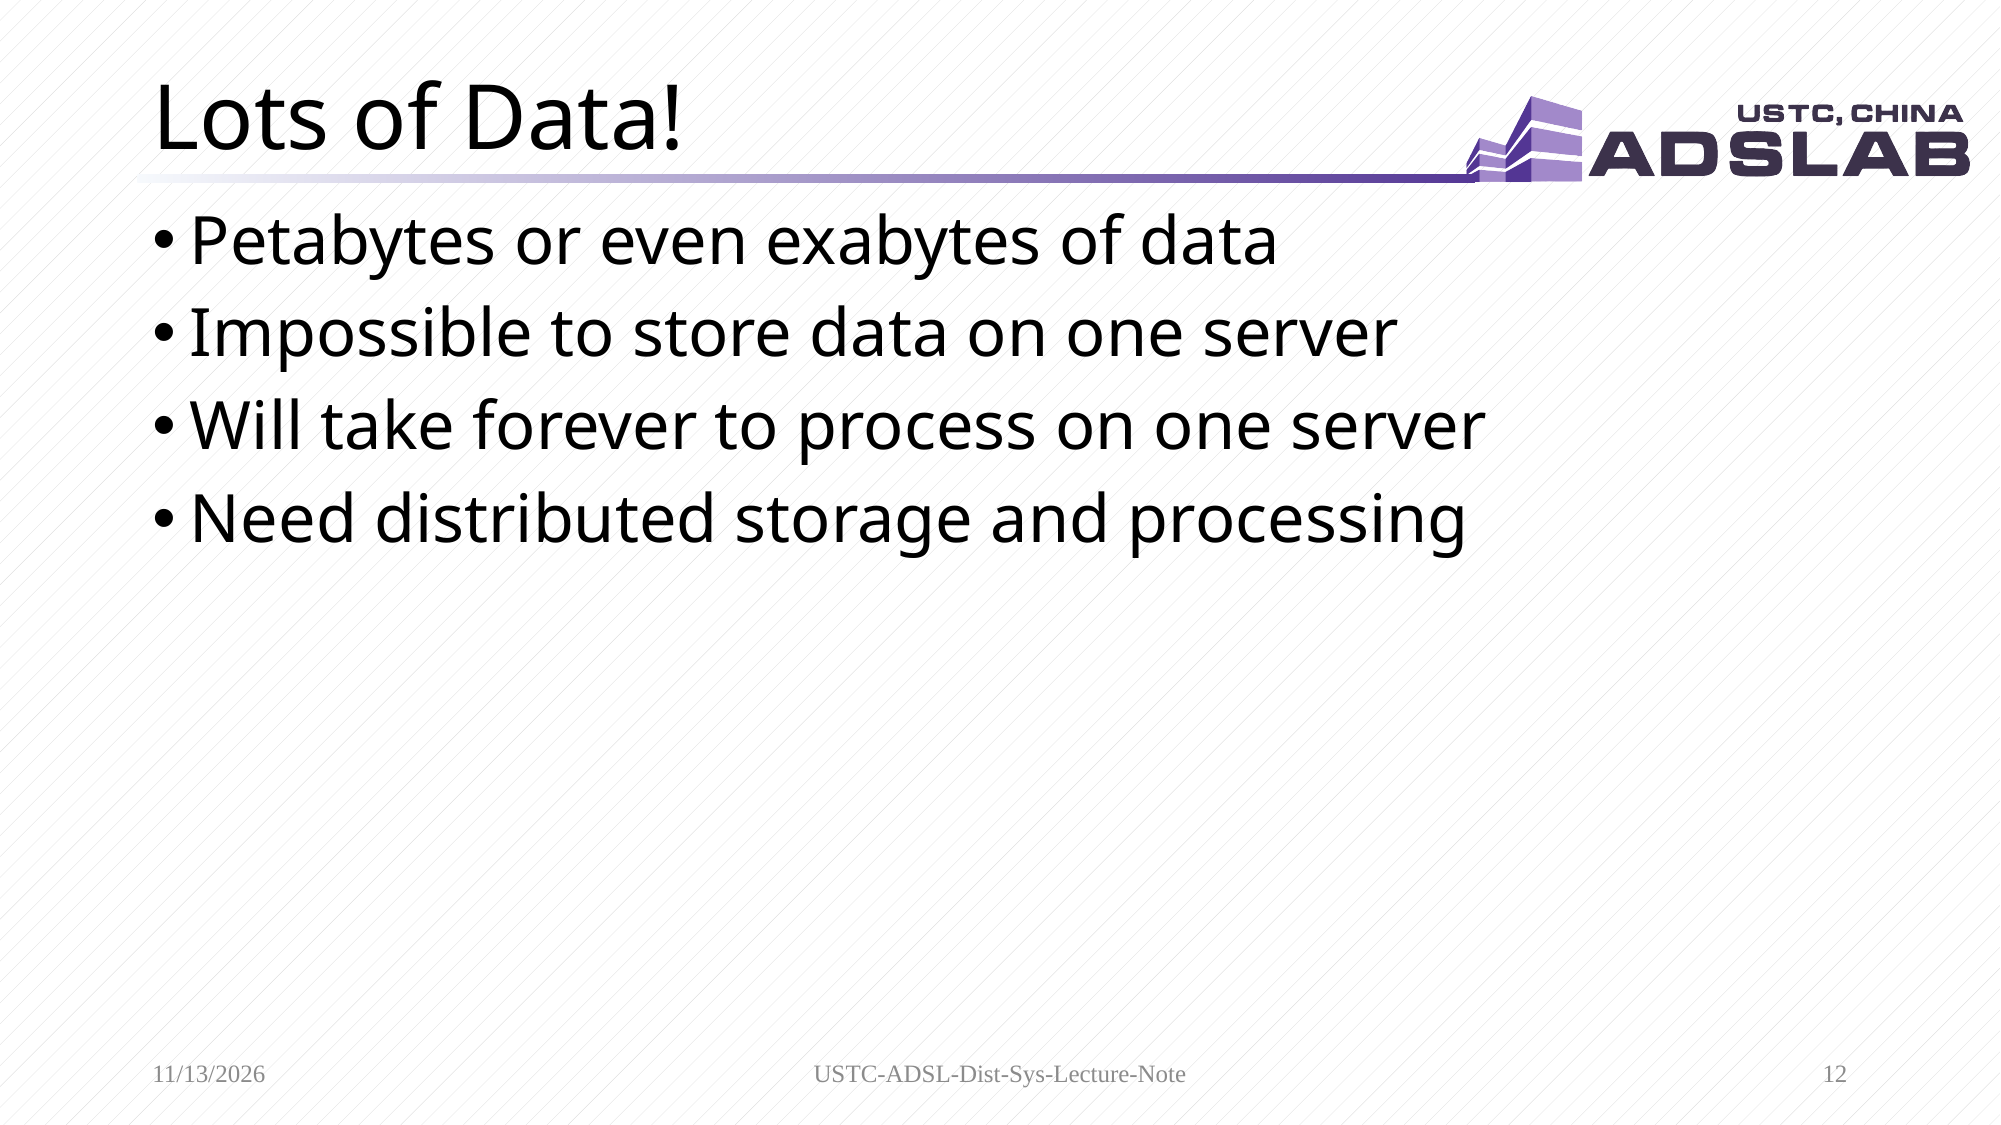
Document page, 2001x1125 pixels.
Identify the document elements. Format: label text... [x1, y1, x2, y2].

picture [1470, 93, 1976, 183]
title Lots of Data! [137, 63, 1863, 177]
list Petabytes or even exabytes of data Impossible to store data on one server Will take forever to process on one server Need distributed storage and processing [137, 199, 1863, 1014]
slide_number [137, 1042, 588, 1103]
footer USTC-ADSL-Dist-Sys-Lecture-Note [662, 1042, 1338, 1103]
